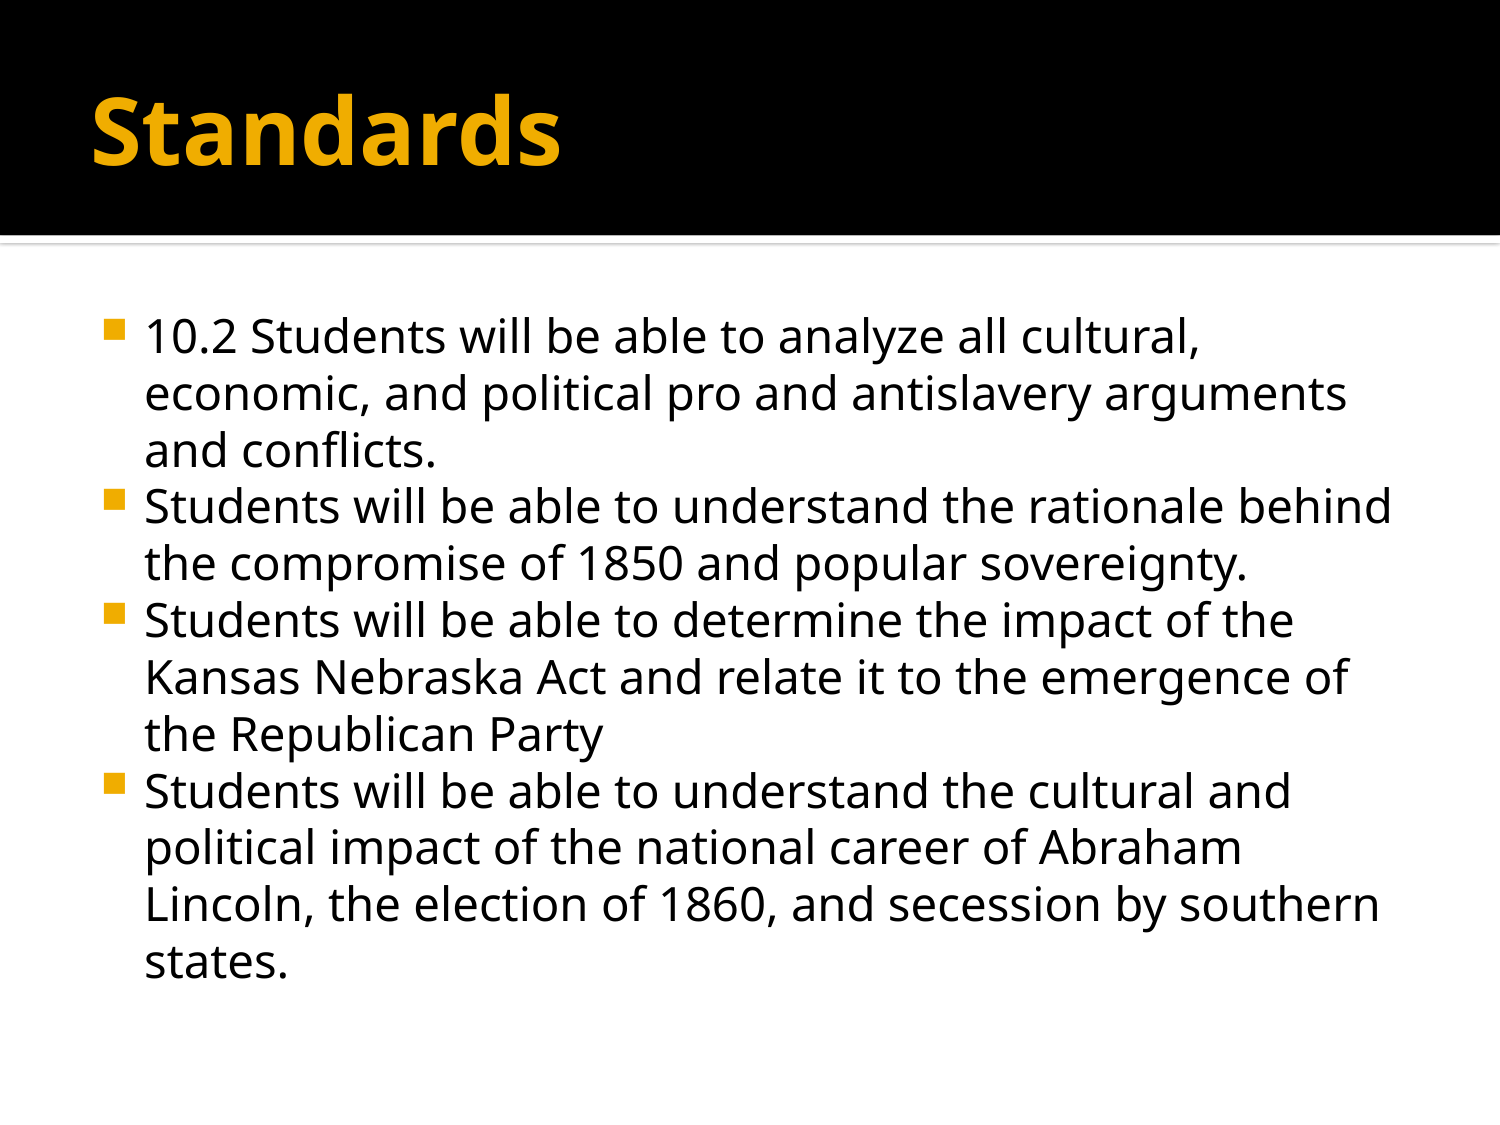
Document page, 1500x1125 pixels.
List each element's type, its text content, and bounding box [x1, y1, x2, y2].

title Standards [75, 25, 1425, 231]
list 10.2 Students will be able to analyze all cultural, economic, and political pro and antislavery arguments and conflicts. Students will be able to understand the rationale behind the compromise of 1850 and popular sovereignty. Students will be able to determine the impact of the Kansas Nebraska Act and relate it to the emergence of the Republican Party Students will be able to understand the cultural and political impact of the national career of Abraham Lincoln, the election of 1860, and secession by southern states. [75, 291, 1425, 1050]
